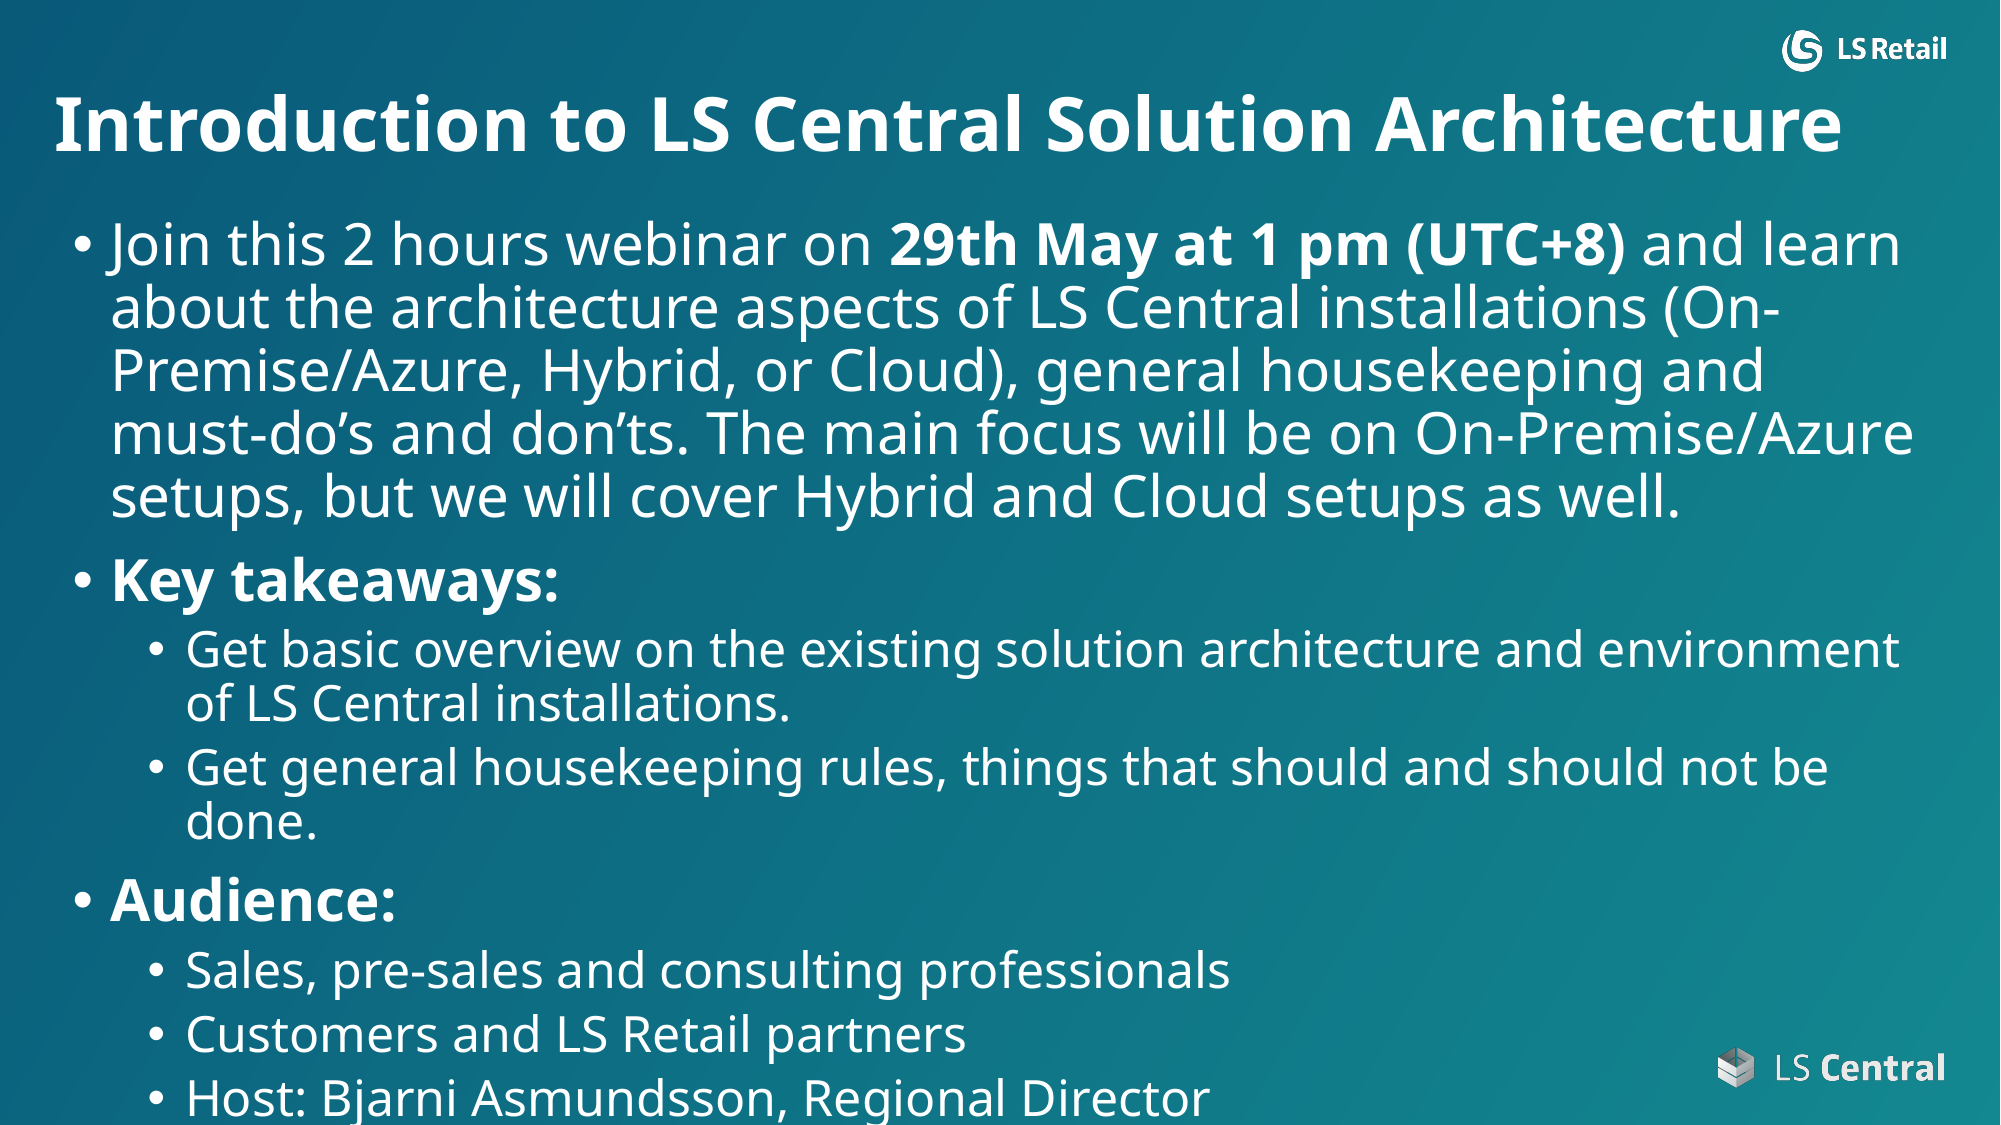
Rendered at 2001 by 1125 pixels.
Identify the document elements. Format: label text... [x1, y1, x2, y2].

picture [1782, 30, 1946, 72]
list Join this 2 hours webinar on 29th May at 1 pm (UTC+8) and learn about the architecture aspects of LS Central installations (On-Premise/Azure, Hybrid, or Cloud), general housekeeping and must-do’s and don’ts. The main focus will be on On-Premise/Azure setups, but we will cover Hybrid and Cloud setups as well. Key takeaways: Get basic overview on the existing solution architecture and environment of LS Central installations. Get general housekeeping rules, things that should and should not be done. Audience: Sales, pre-sales and consulting professionals Customers and LS Retail partners Host: Bjarni Asmundsson, Regional Director [57, 208, 1946, 1035]
list Introduction to LS Central Solution Architecture [54, 86, 1880, 183]
picture [1718, 1047, 1944, 1088]
